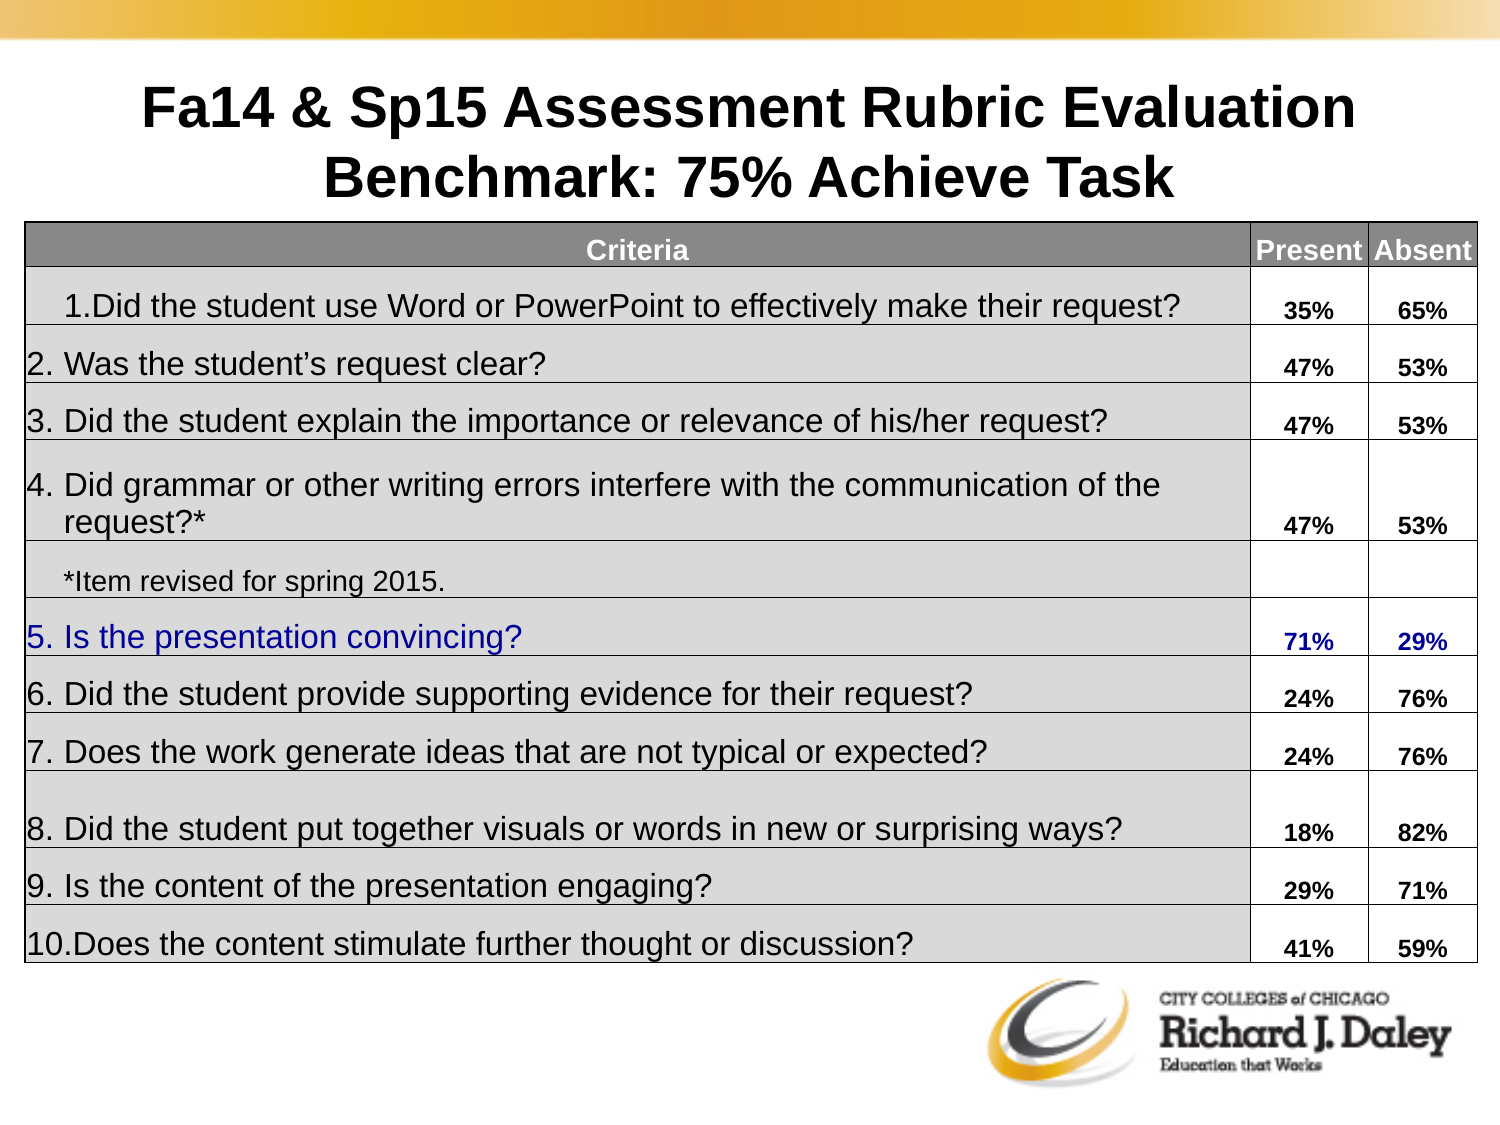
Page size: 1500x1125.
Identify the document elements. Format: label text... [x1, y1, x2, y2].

title Fa14 & Sp15 Assessment Rubric Evaluation Benchmark: 75% Achieve Task [37, 45, 1463, 221]
table_cell 24% [1251, 713, 1368, 770]
table_cell 29% [1369, 598, 1477, 655]
table_cell 71% [1251, 598, 1368, 655]
table_header Criteria [26, 223, 1250, 266]
table_cell 35% [1251, 267, 1368, 324]
table_cell 18% [1251, 771, 1368, 847]
table_cell 71% [1369, 848, 1477, 904]
table_cell 29% [1251, 848, 1368, 904]
table_cell [1369, 541, 1477, 597]
table_cell Did the student explain the importance or relevance of his/her request? [26, 383, 1250, 439]
picture [0, 0, 1500, 1125]
table_cell Did grammar or other writing errors interfere with the communication of the request?* [26, 440, 1250, 540]
table_cell 47% [1251, 440, 1368, 540]
table_cell 82% [1369, 771, 1477, 847]
table_cell [1251, 541, 1368, 597]
table_cell 53% [1369, 383, 1477, 439]
table_cell 76% [1369, 713, 1477, 770]
table_cell Is the presentation convincing? [26, 598, 1250, 655]
table_cell 65% [1369, 267, 1477, 324]
table_cell Does the work generate ideas that are not typical or expected? [26, 713, 1250, 770]
table_header Present [1251, 223, 1368, 266]
table_cell 53% [1369, 325, 1477, 382]
table_cell *Item revised for spring 2015. [26, 541, 1250, 597]
table_cell 59% [1369, 905, 1477, 962]
table_cell Did the student use Word or PowerPoint to effectively make their request? [26, 267, 1250, 324]
table_cell Is the content of the presentation engaging? [26, 848, 1250, 904]
table_cell 76% [1369, 656, 1477, 712]
table_cell 41% [1251, 905, 1368, 962]
table_cell 53% [1369, 440, 1477, 540]
table_cell 47% [1251, 325, 1368, 382]
table_cell Did the student provide supporting evidence for their request? [26, 656, 1250, 712]
table_cell 47% [1251, 383, 1368, 439]
table_header Absent [1369, 223, 1477, 266]
table_cell Did the student put together visuals or words in new or surprising ways? [26, 771, 1250, 847]
table_cell 24% [1251, 656, 1368, 712]
table_cell Was the student’s request clear? [26, 325, 1250, 382]
table_cell Does the content stimulate further thought or discussion? [26, 905, 1250, 962]
